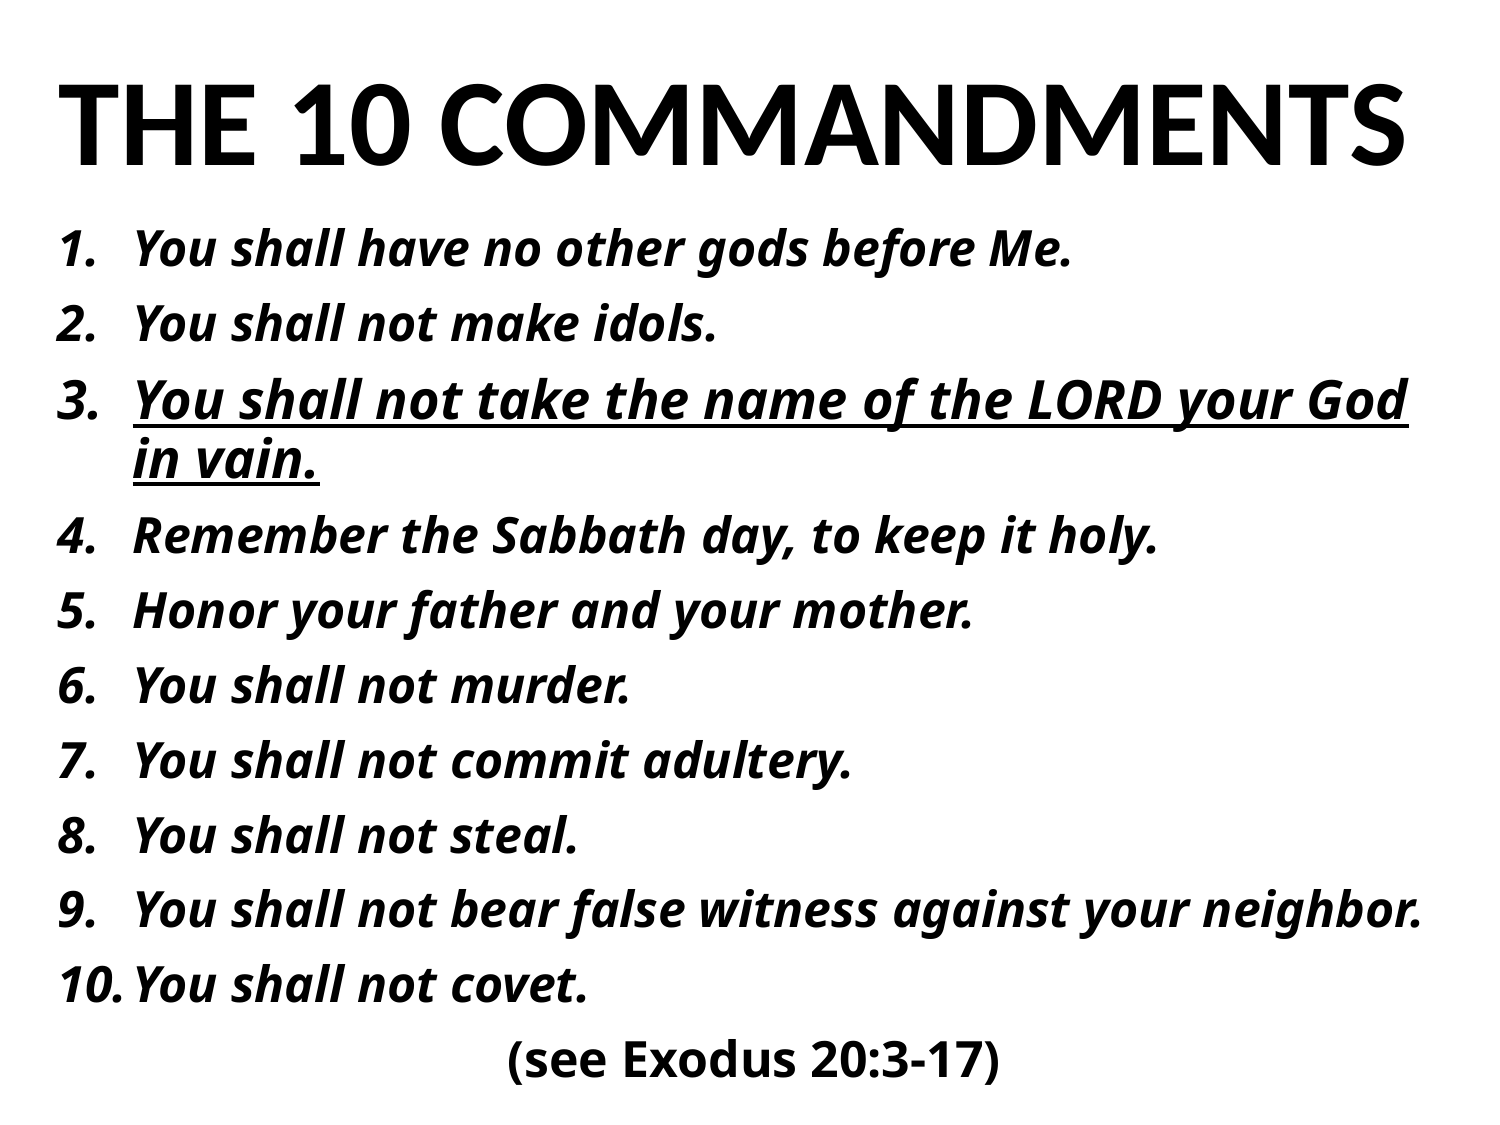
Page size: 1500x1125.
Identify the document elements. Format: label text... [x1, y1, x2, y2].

title THE 10 COMMANDMENTS [42, 48, 1425, 200]
subtitle You shall have no other gods before Me. You shall not make idols. You shall not take the name of the LORD your God in vain. Remember the Sabbath day, to keep it holy. Honor your father and your mother. You shall not murder. You shall not commit adultery. You shall not steal. You shall not bear false witness against your neighbor. You shall not covet. (see Exodus 20:3-17) [42, 215, 1466, 1040]
